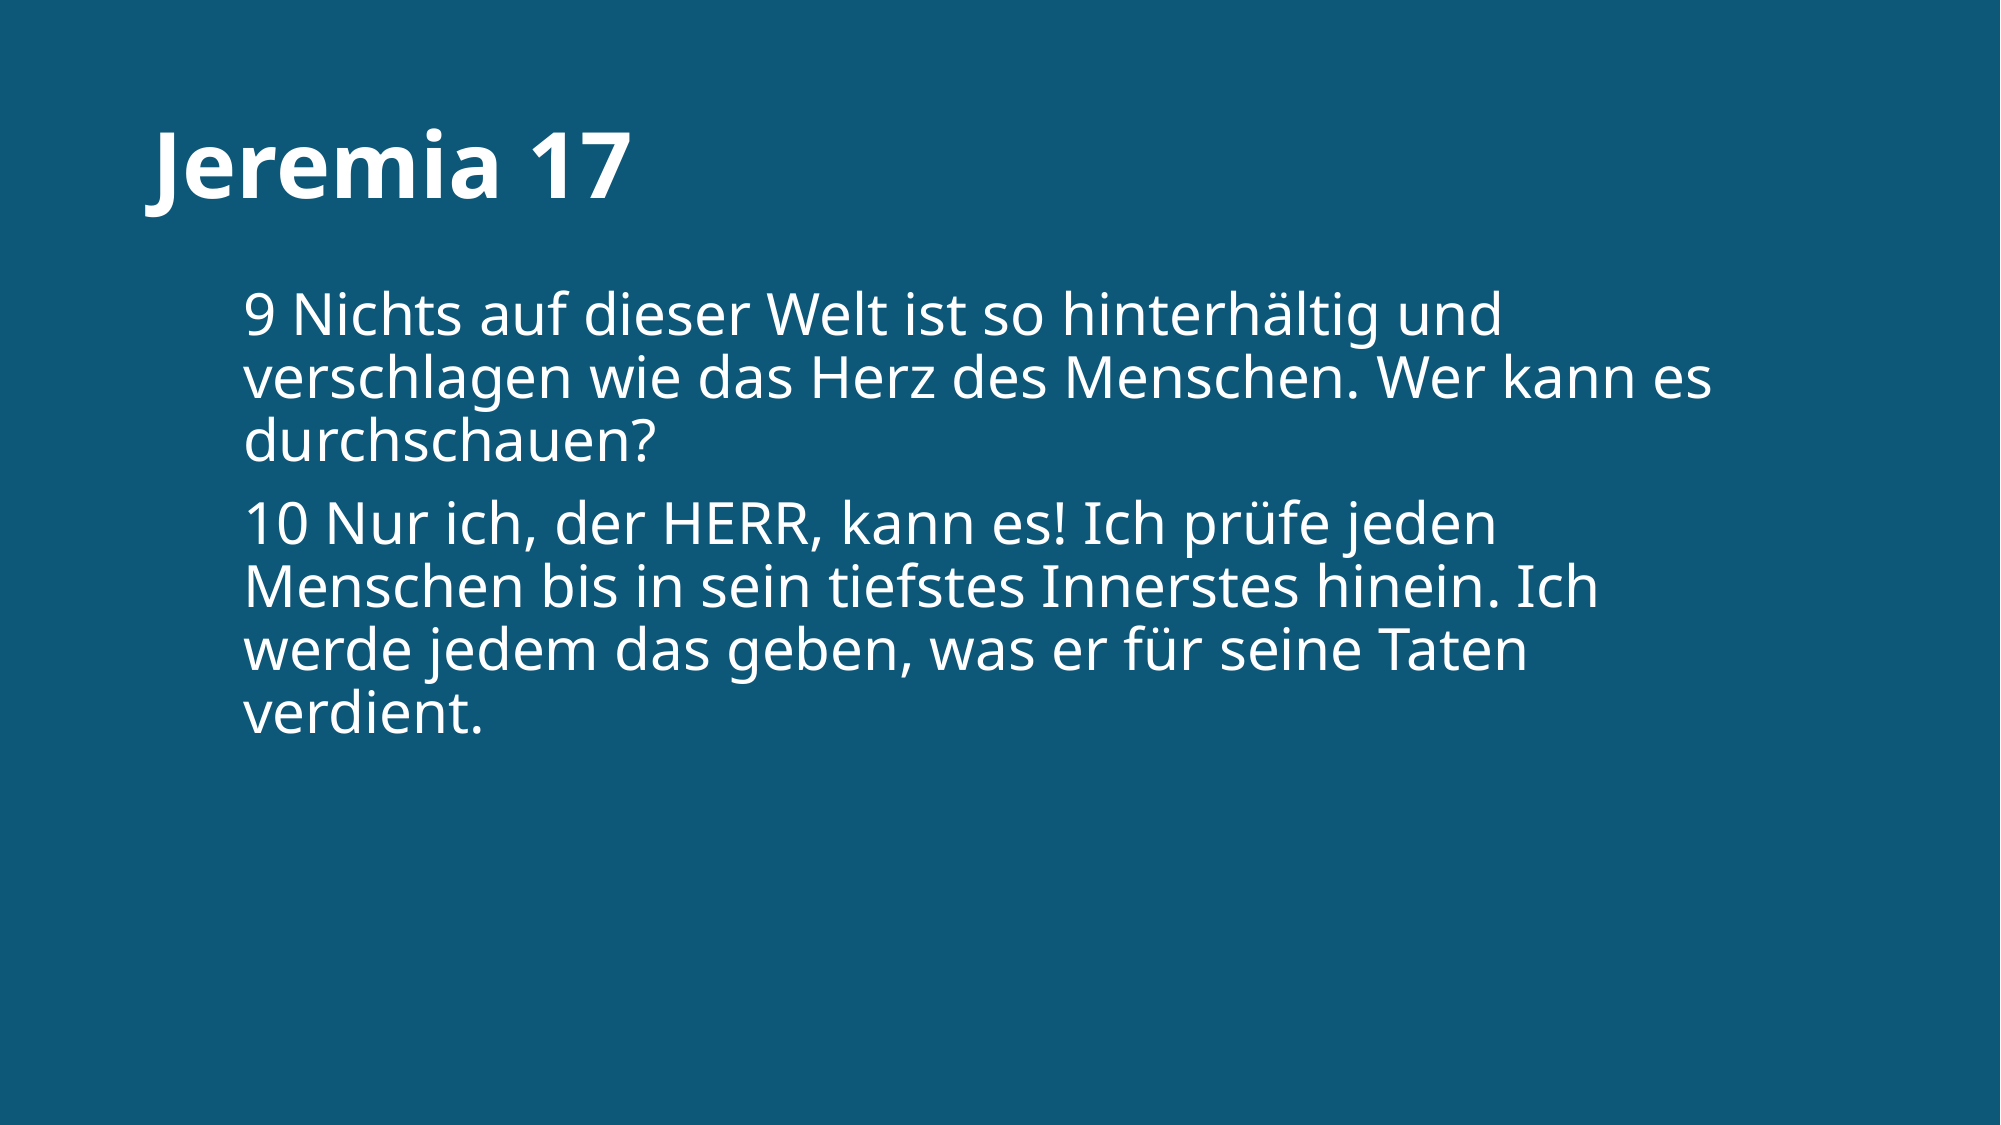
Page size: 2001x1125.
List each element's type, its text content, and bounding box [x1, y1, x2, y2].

title Jeremia 17 [137, 59, 1863, 278]
list 9 Nichts auf dieser Welt ist so hinterhältig und verschlagen wie das Herz des Menschen. Wer kann es durchschauen? 10 Nur ich, der HERR, kann es! Ich prüfe jeden Menschen bis in sein tiefstes Innerstes hinein. Ich werde jedem das geben, was er für seine Taten verdient. [228, 277, 1772, 992]
